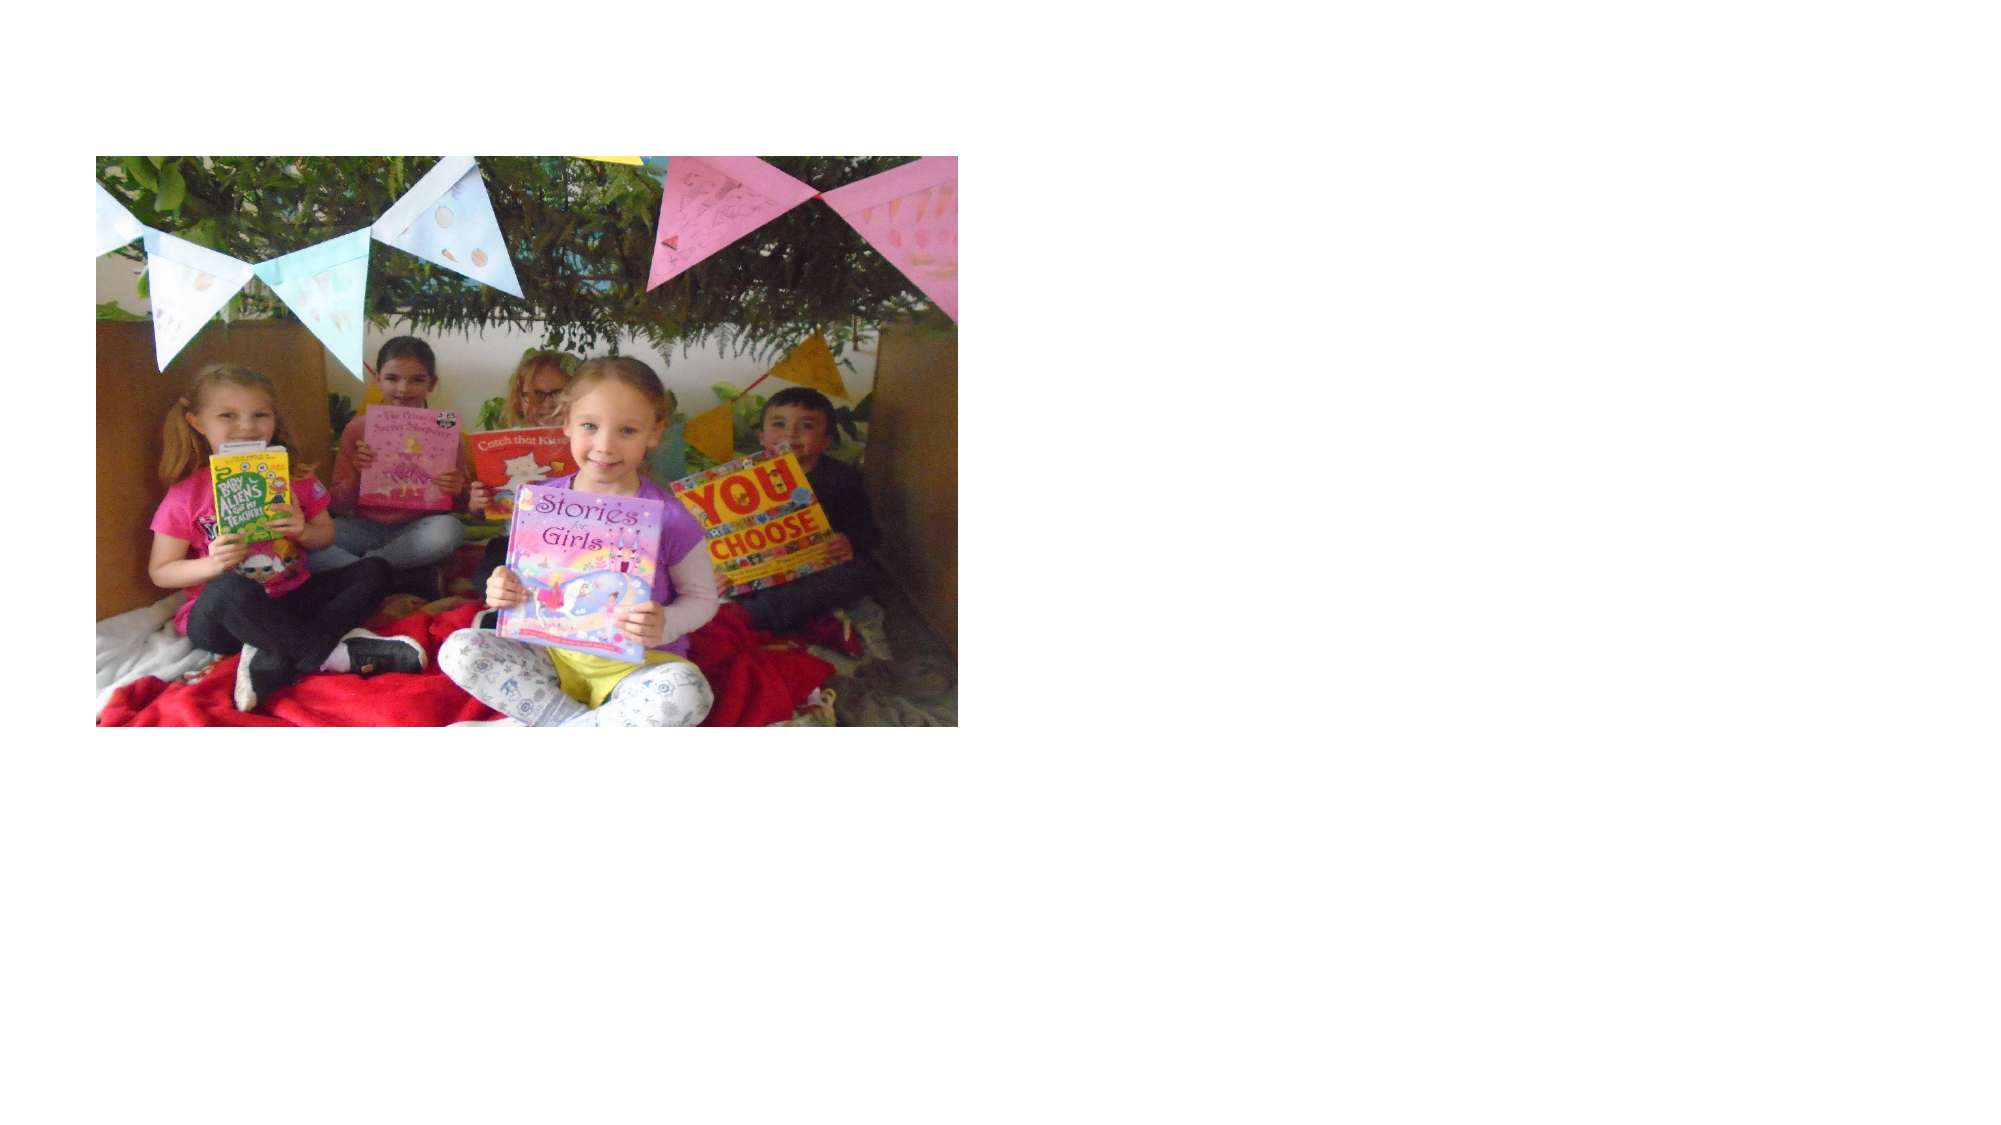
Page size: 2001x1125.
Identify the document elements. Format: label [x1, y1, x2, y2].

picture [96, 156, 958, 727]
